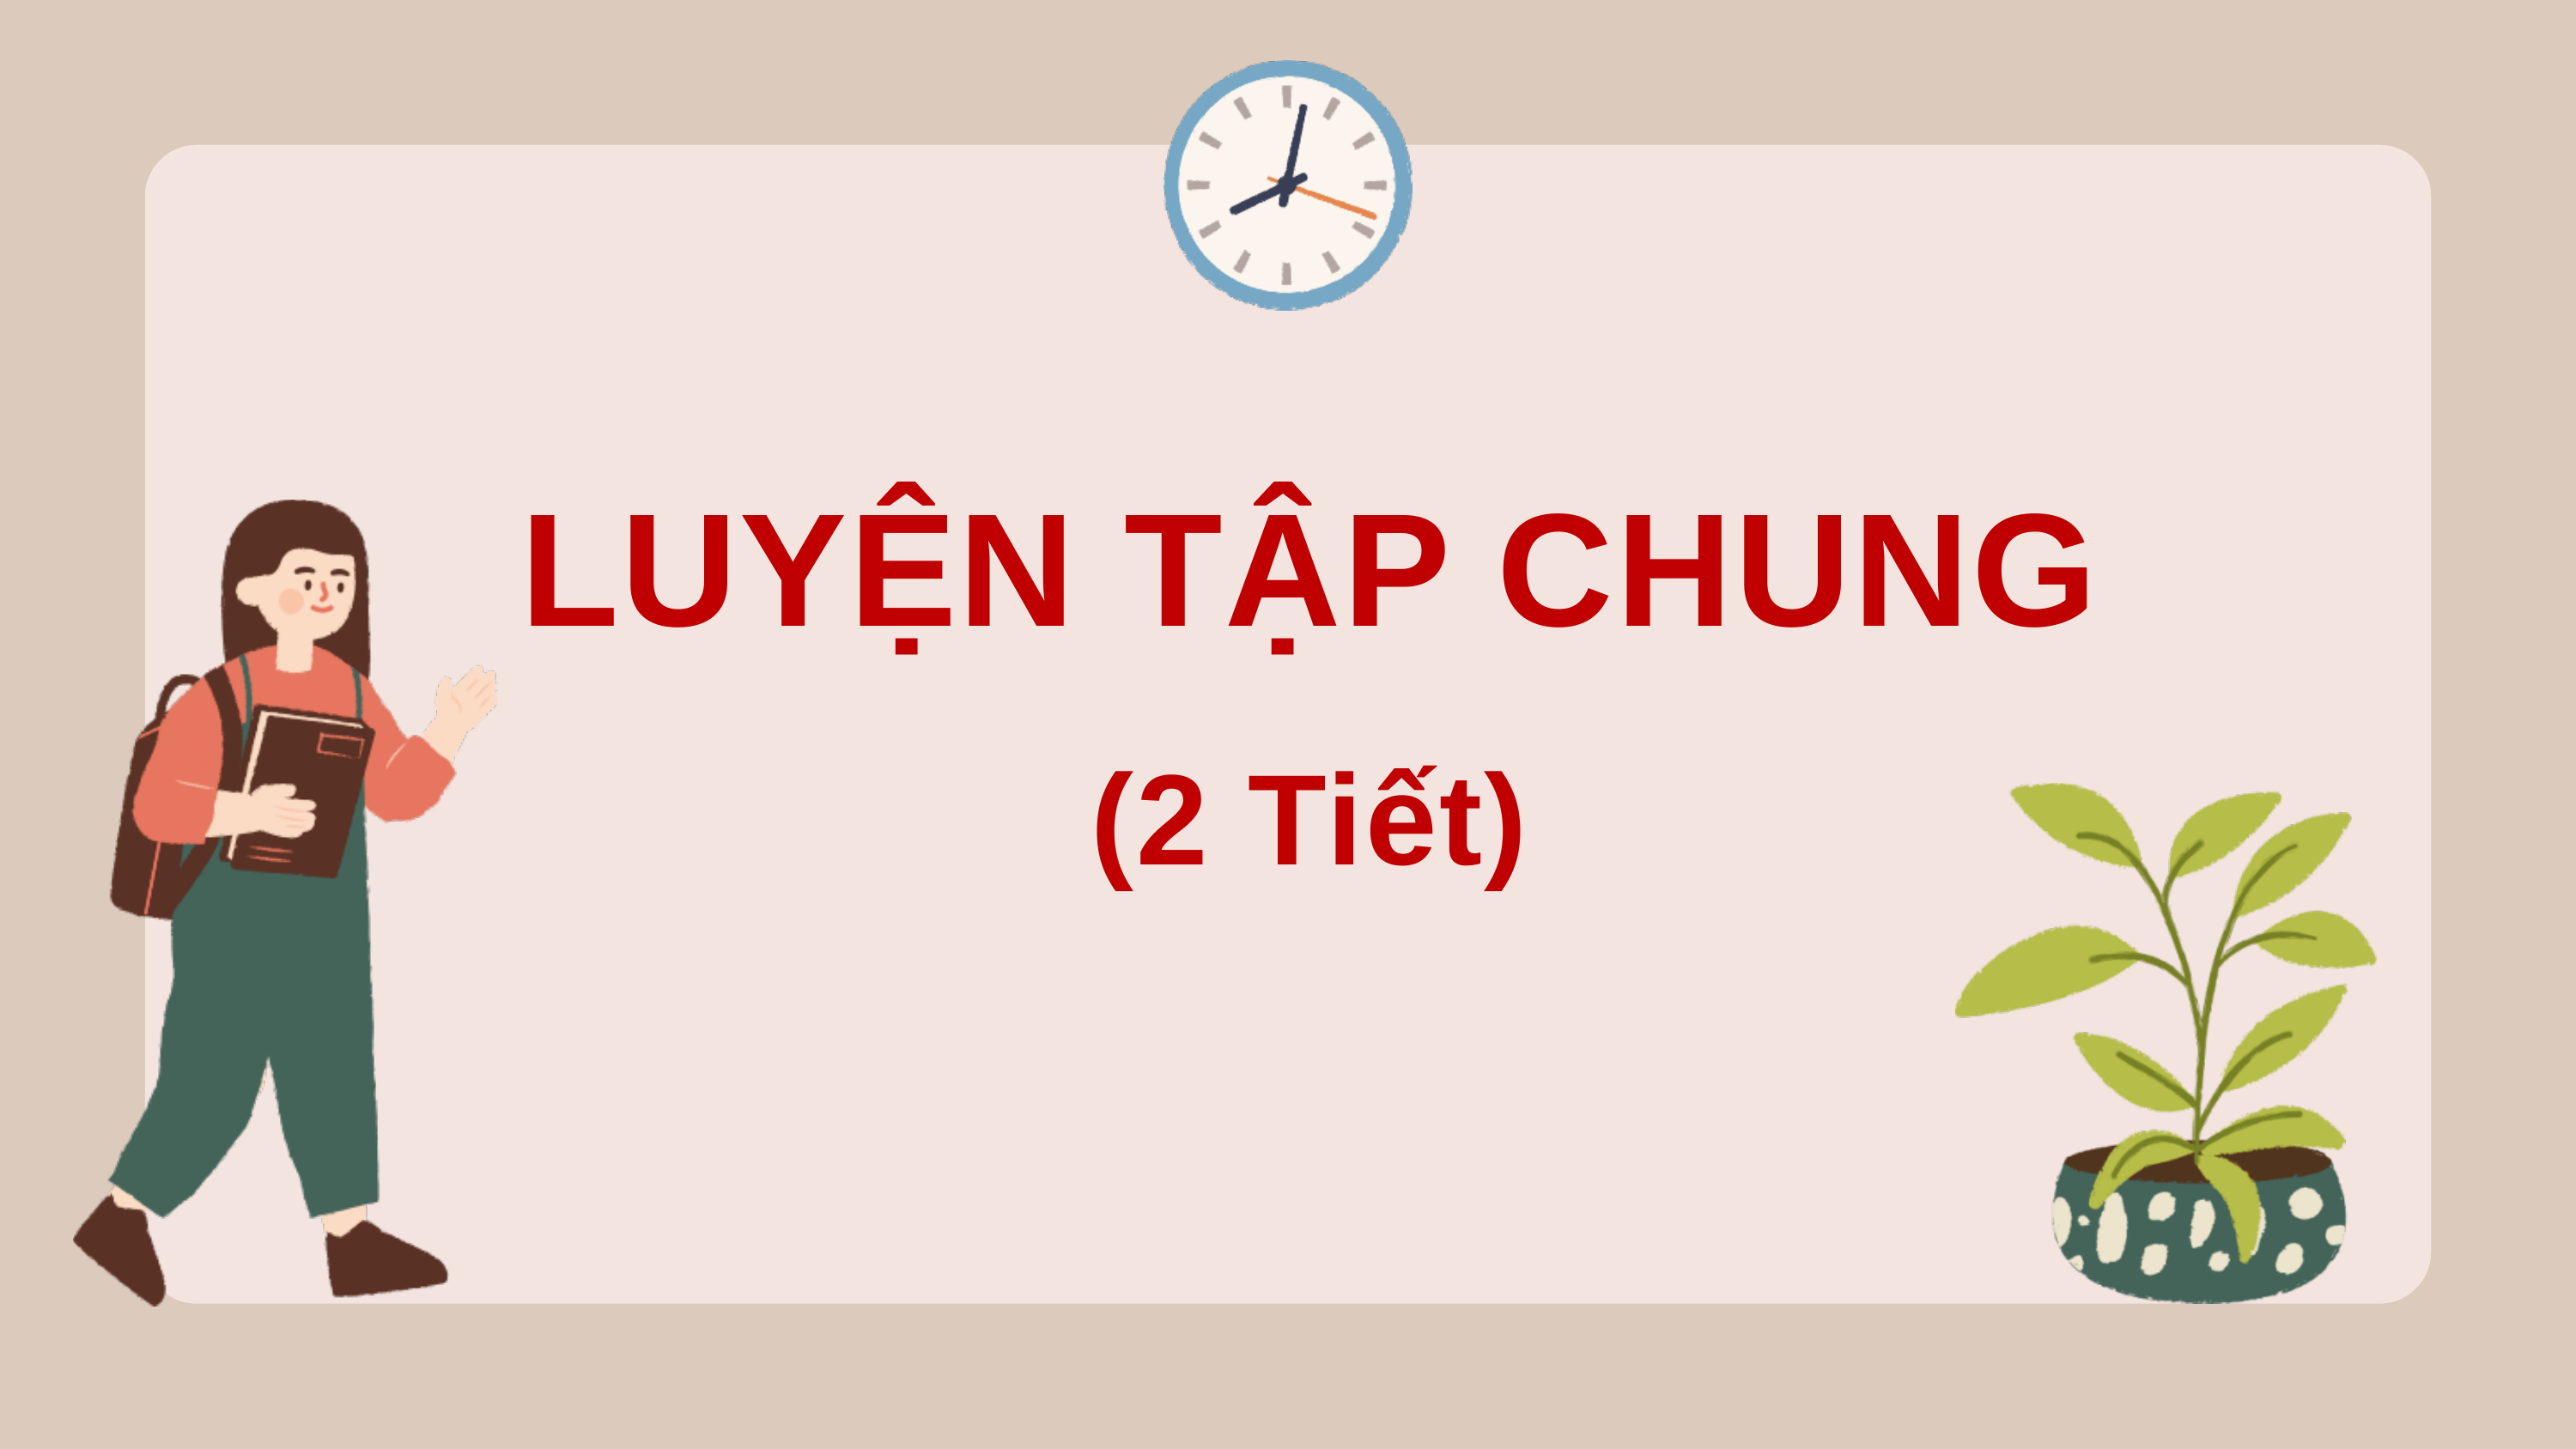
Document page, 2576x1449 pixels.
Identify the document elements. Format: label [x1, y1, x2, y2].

picture [1163, 60, 1413, 311]
picture [1955, 783, 2377, 1304]
text_box [144, 144, 2432, 1304]
picture [73, 500, 498, 1307]
